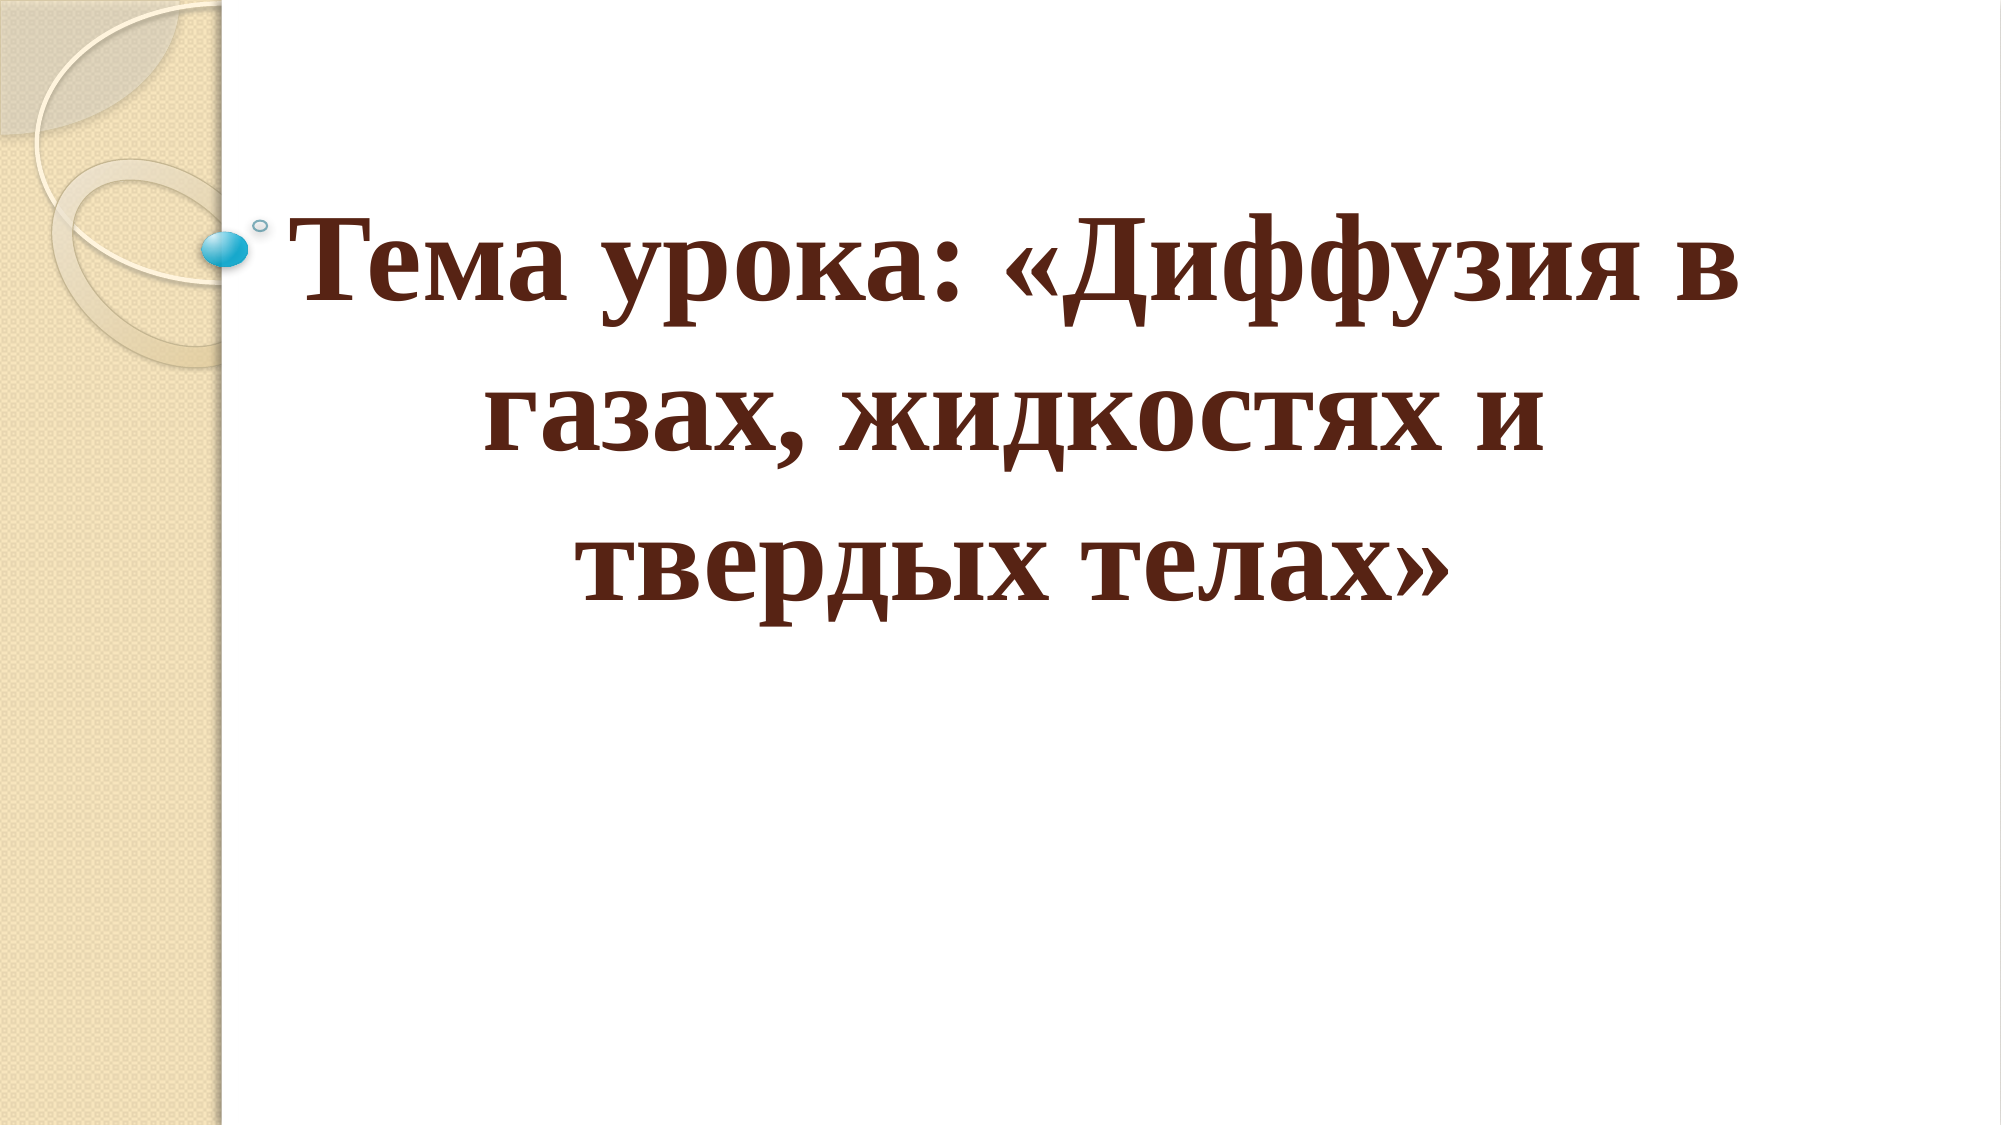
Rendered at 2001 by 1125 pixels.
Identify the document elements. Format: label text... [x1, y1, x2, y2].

title Тема урока: «Диффузия в газах, жидкостях и твердых телах» [264, 241, 1765, 634]
